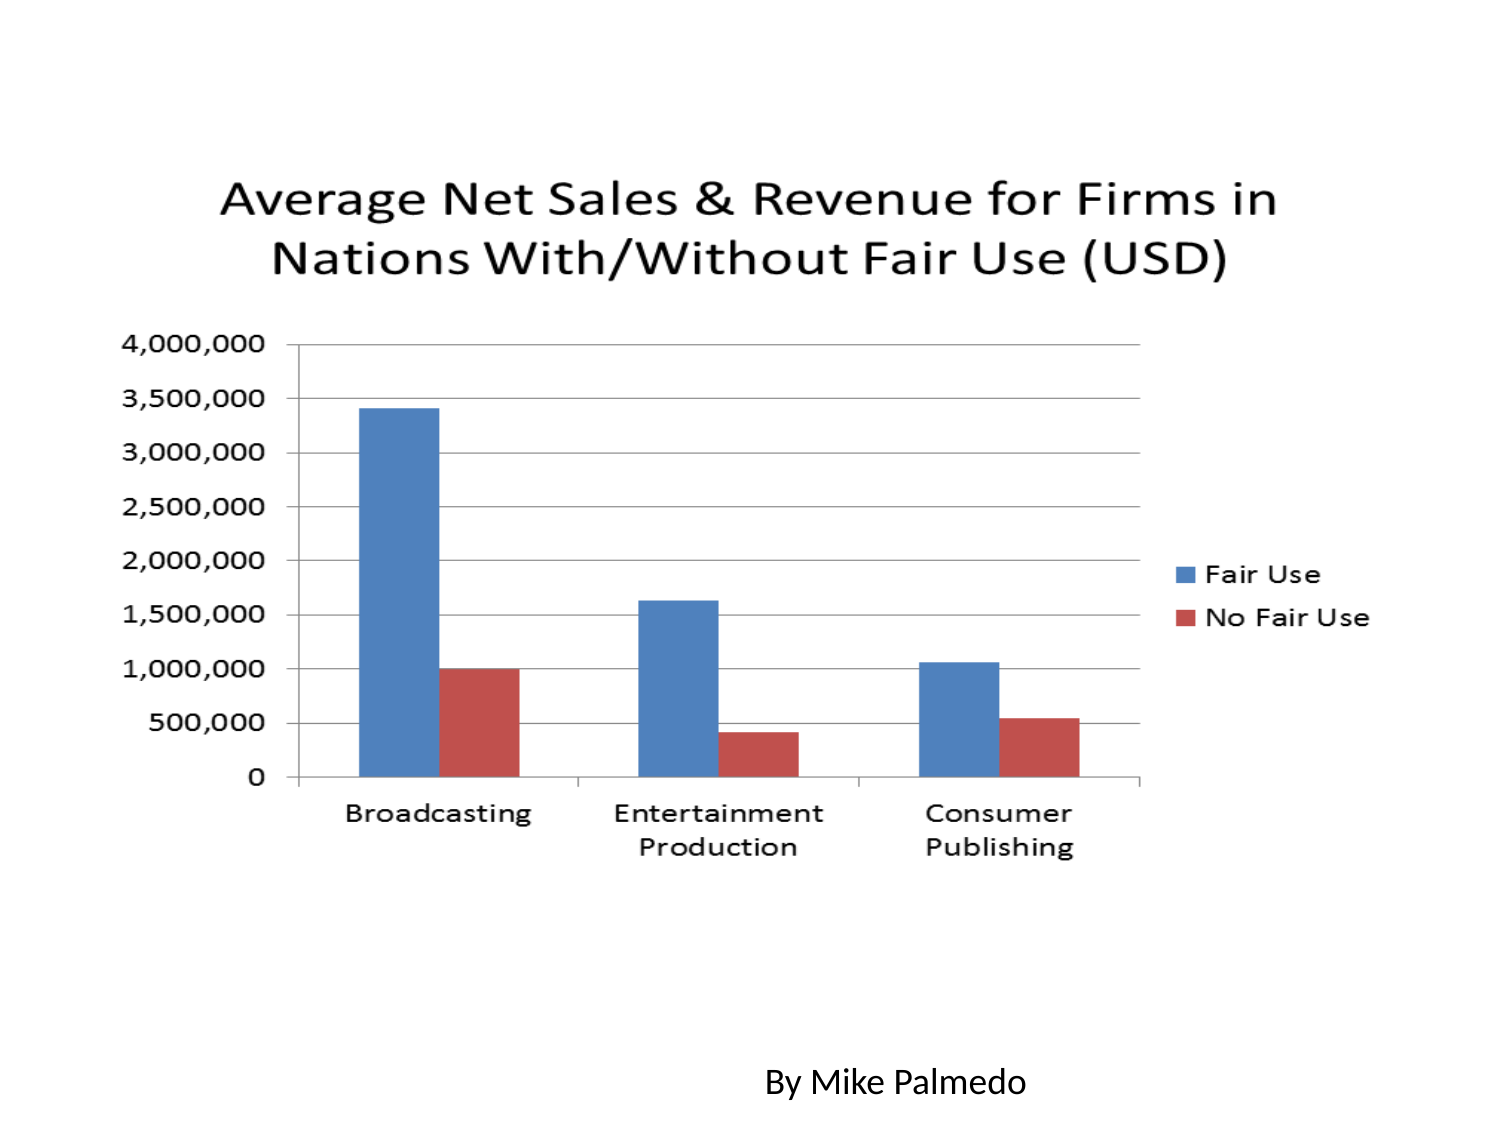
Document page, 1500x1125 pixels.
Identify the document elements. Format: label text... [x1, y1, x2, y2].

picture [37, 124, 1463, 963]
text_box By Mike Palmedo [750, 1049, 1463, 1110]
